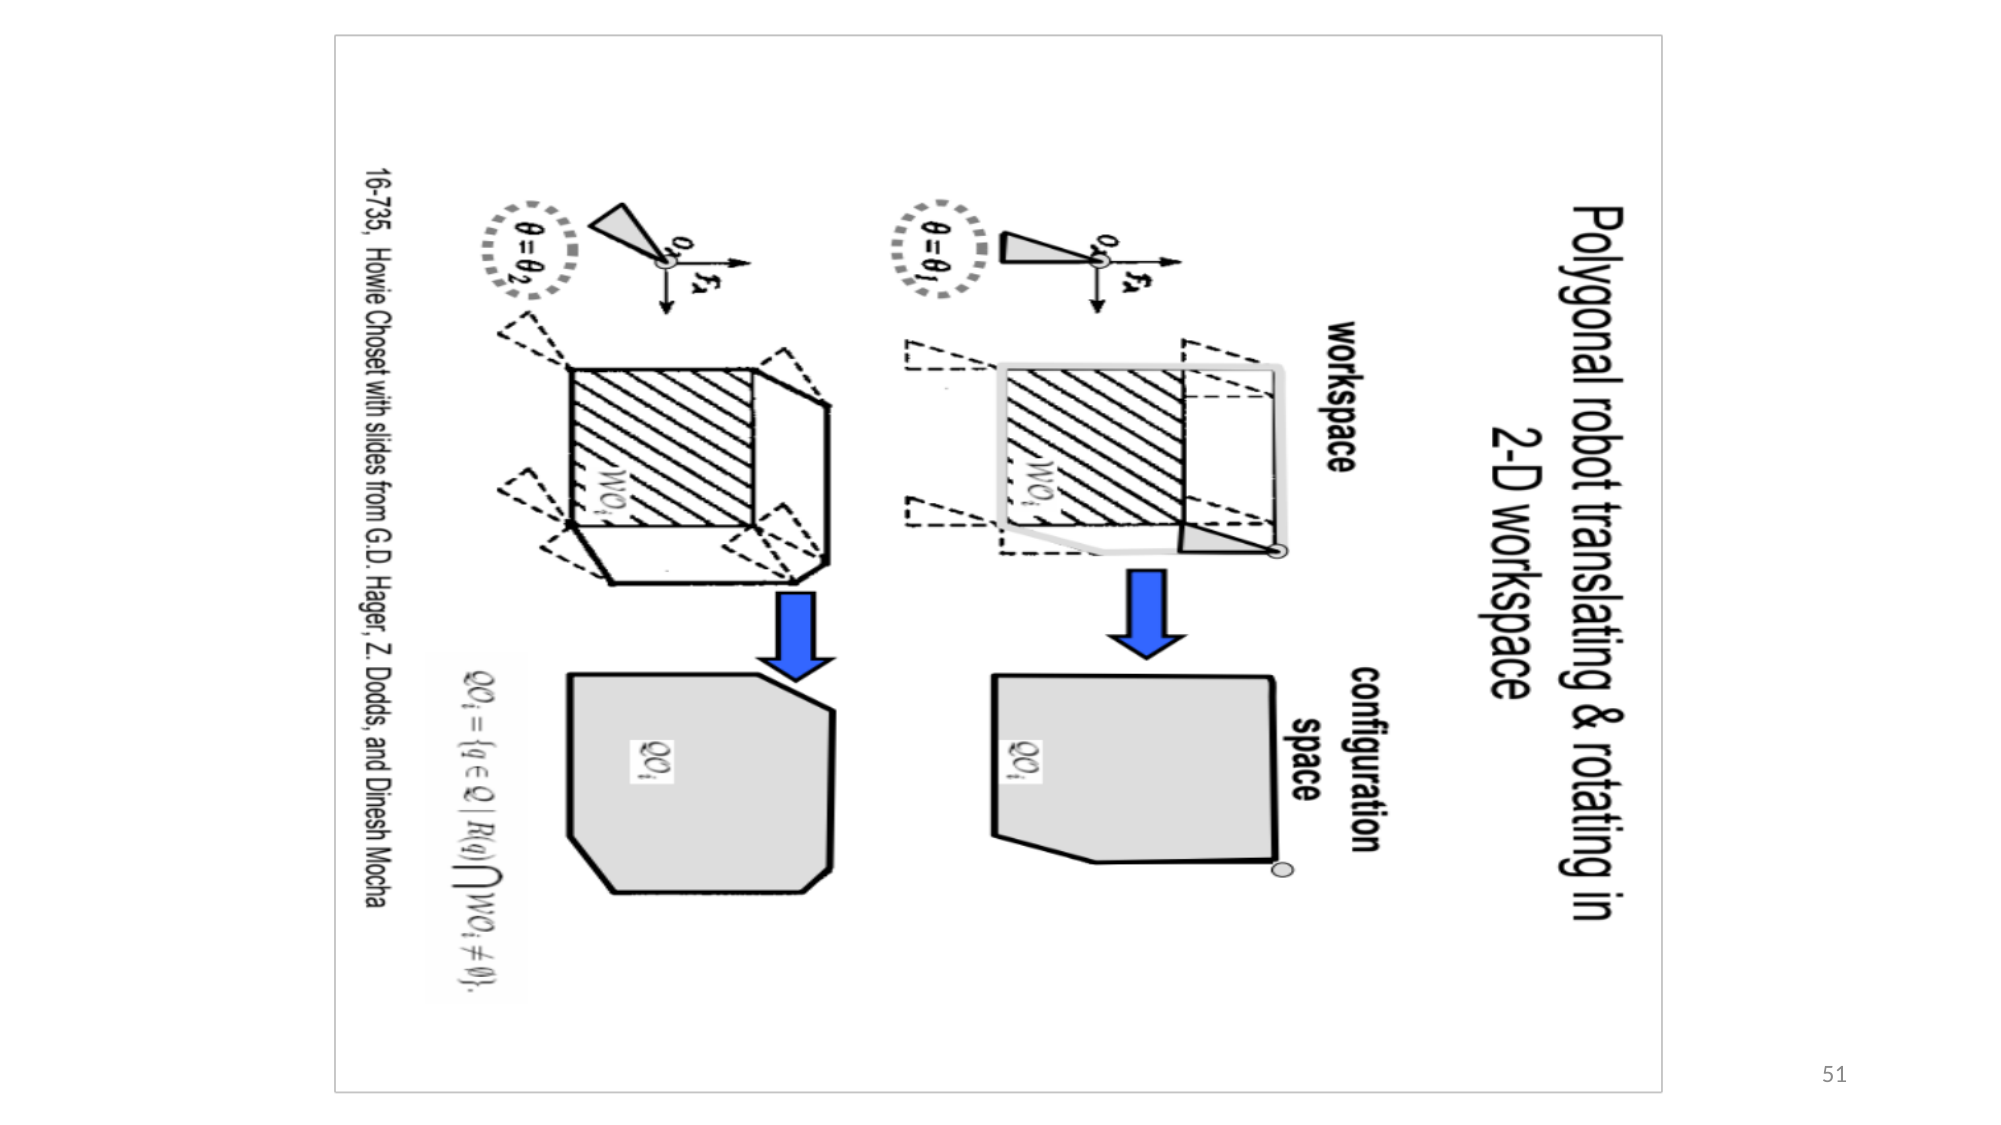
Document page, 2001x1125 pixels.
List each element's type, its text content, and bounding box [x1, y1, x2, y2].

picture [420, 0, 1580, 1125]
slide_number 51 [1580, 1042, 1863, 1103]
